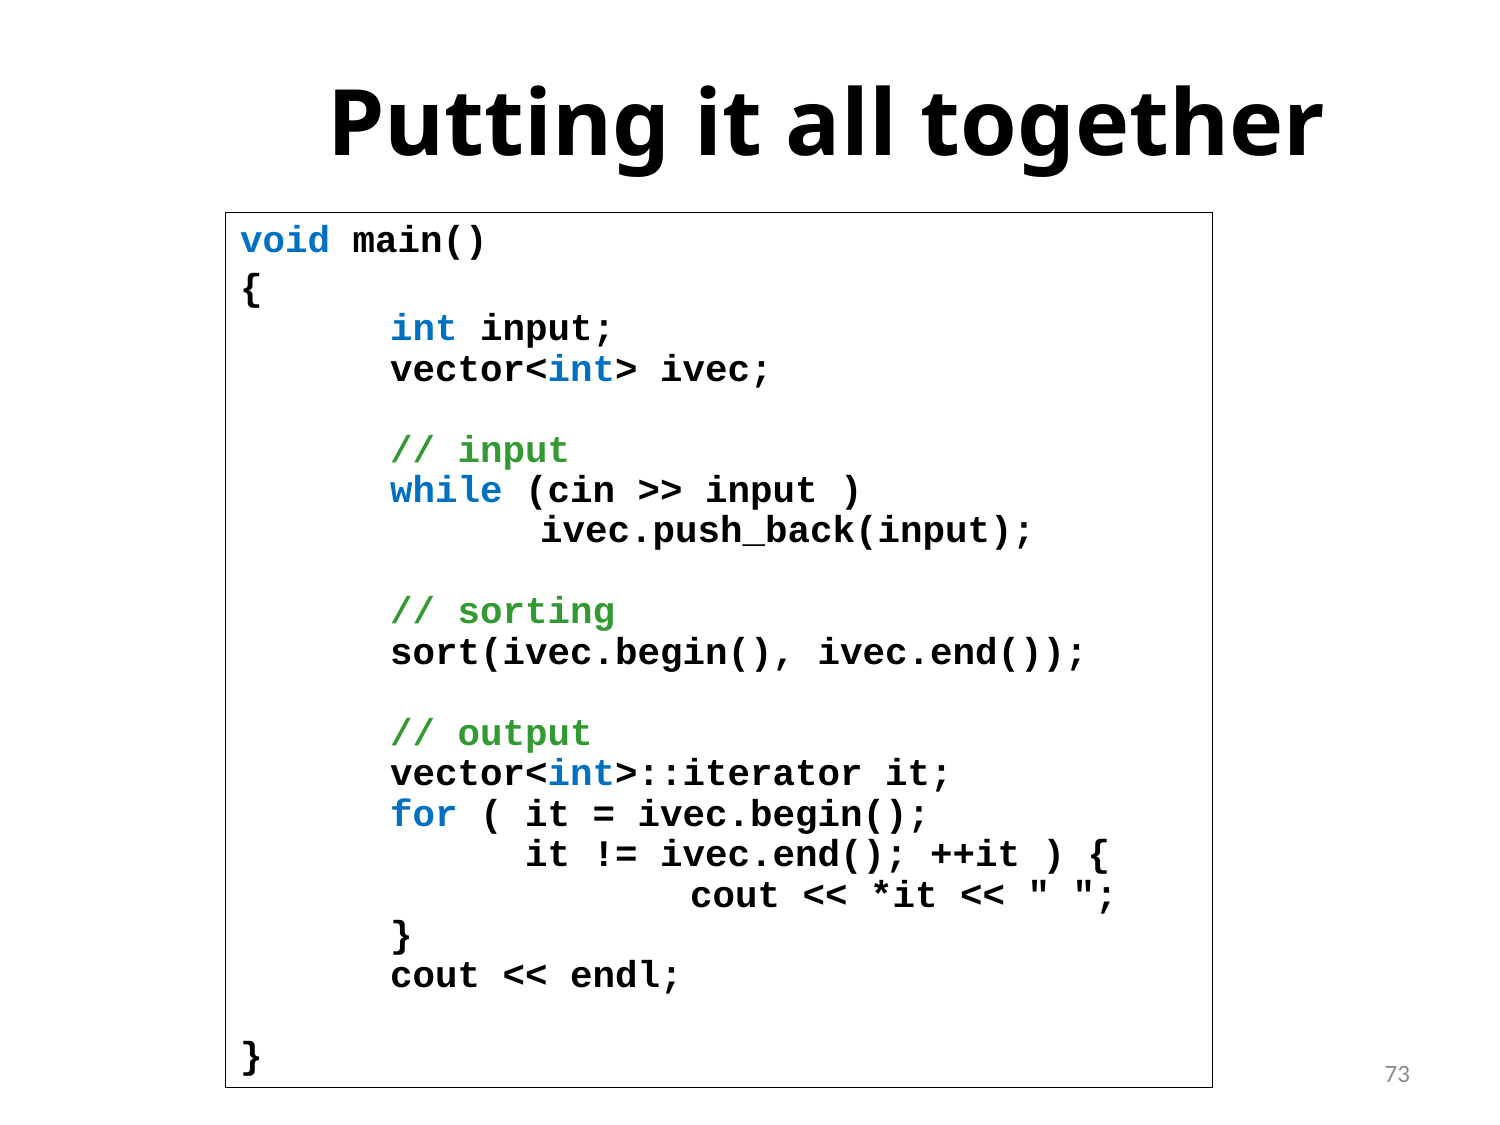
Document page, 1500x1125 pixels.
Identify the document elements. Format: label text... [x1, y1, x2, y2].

slide_number 73 [1074, 1042, 1425, 1103]
list void main() { int input; vector<int> ivec; // input while (cin >> input ) ivec.push_back(input); // sorting sort(ivec.begin(), ivec.end()); // output vector<int>::iterator it; for ( it = ivec.begin(); it != ivec.end(); ++it ) { cout << *it << " "; } cout << endl; } [225, 212, 1213, 1088]
title Putting it all together [187, 50, 1466, 188]
